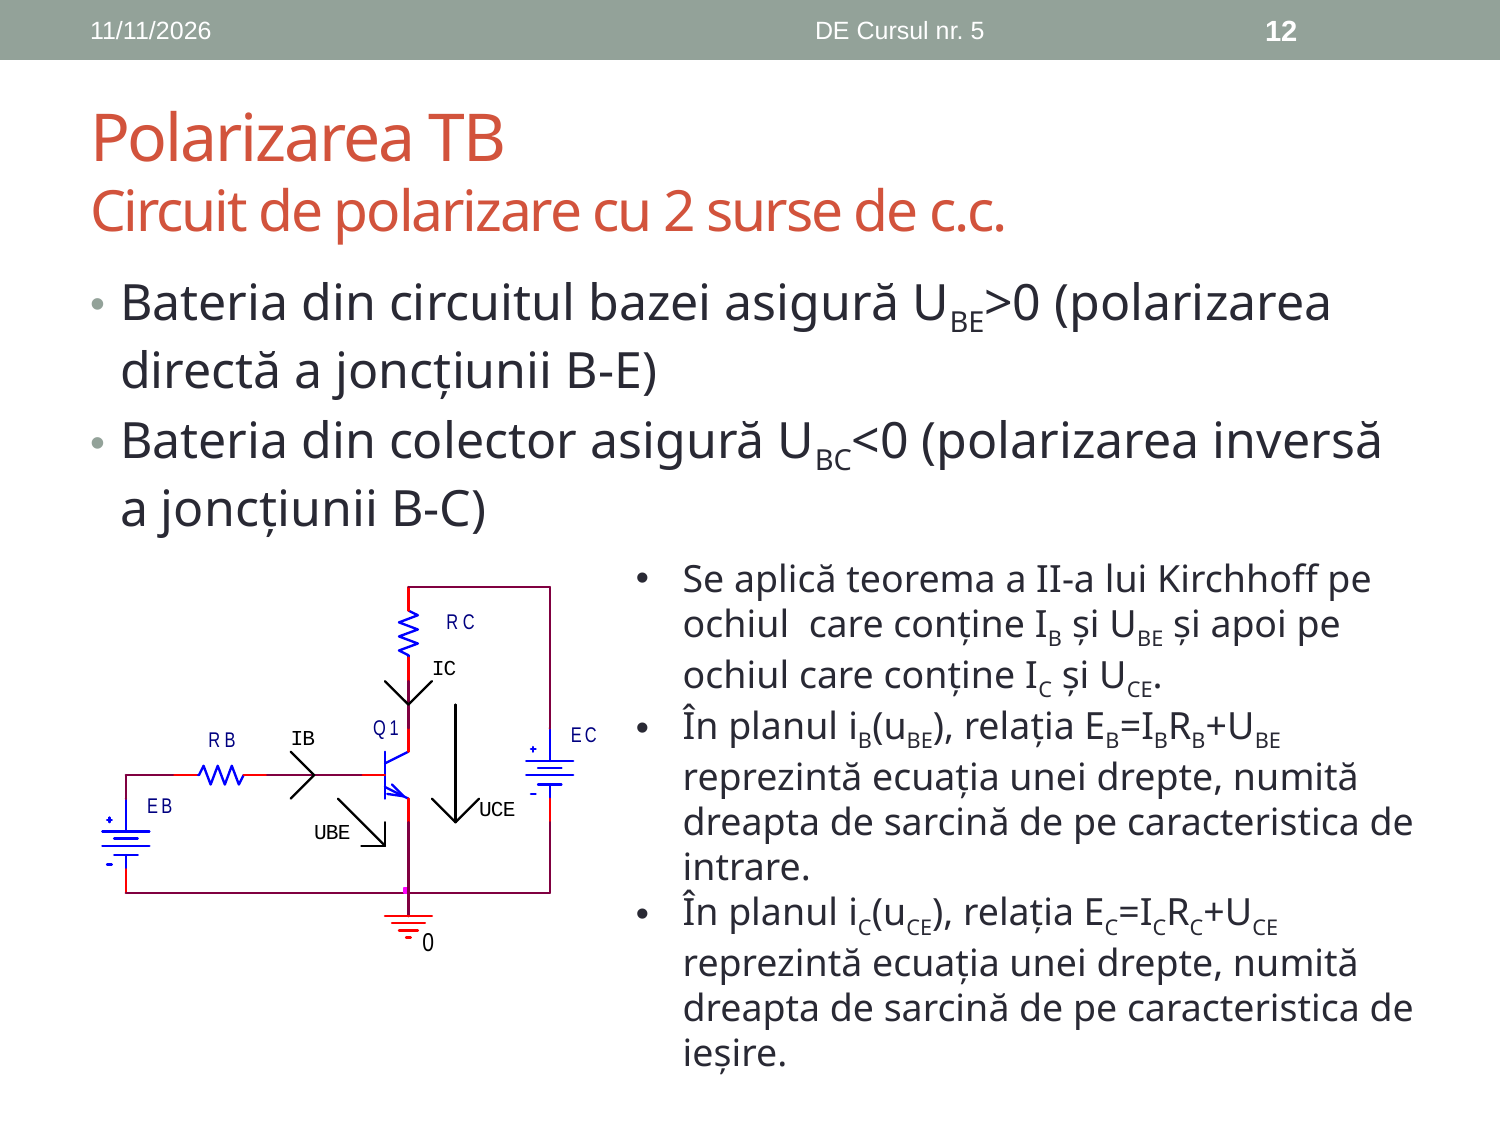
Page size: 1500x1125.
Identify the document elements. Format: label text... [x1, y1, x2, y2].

list Bateria din circuitul bazei asigură UBE>0 (polarizarea directă a joncțiunii B-E) Bateria din colector asigură UBC<0 (polarizarea inversă a joncțiunii B-C) [75, 262, 1425, 1063]
slide_number 12 [1250, 3, 1425, 57]
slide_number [75, 3, 550, 57]
footer DE Cursul nr. 5 [562, 3, 1238, 57]
title Polarizarea TB Circuit de polarizare cu 2 surse de c.c. [75, 87, 1425, 250]
text_box Se aplică teorema a II-a lui Kirchhoff pe ochiul care conține IB şi UBE şi apoi pe ochiul care conține IC şi UCE. În planul iB(uBE), relația EB=IBRB+UBE reprezintă ecuația unei drepte, numită dreapta de sarcină de pe caracteristica de intrare. În planul iC(uCE), relația EC=ICRC+UCE reprezintă ecuația unei drepte, numită dreapta de sarcină de pe caracteristica de ieşire. [621, 547, 1455, 1082]
picture [99, 565, 605, 976]
